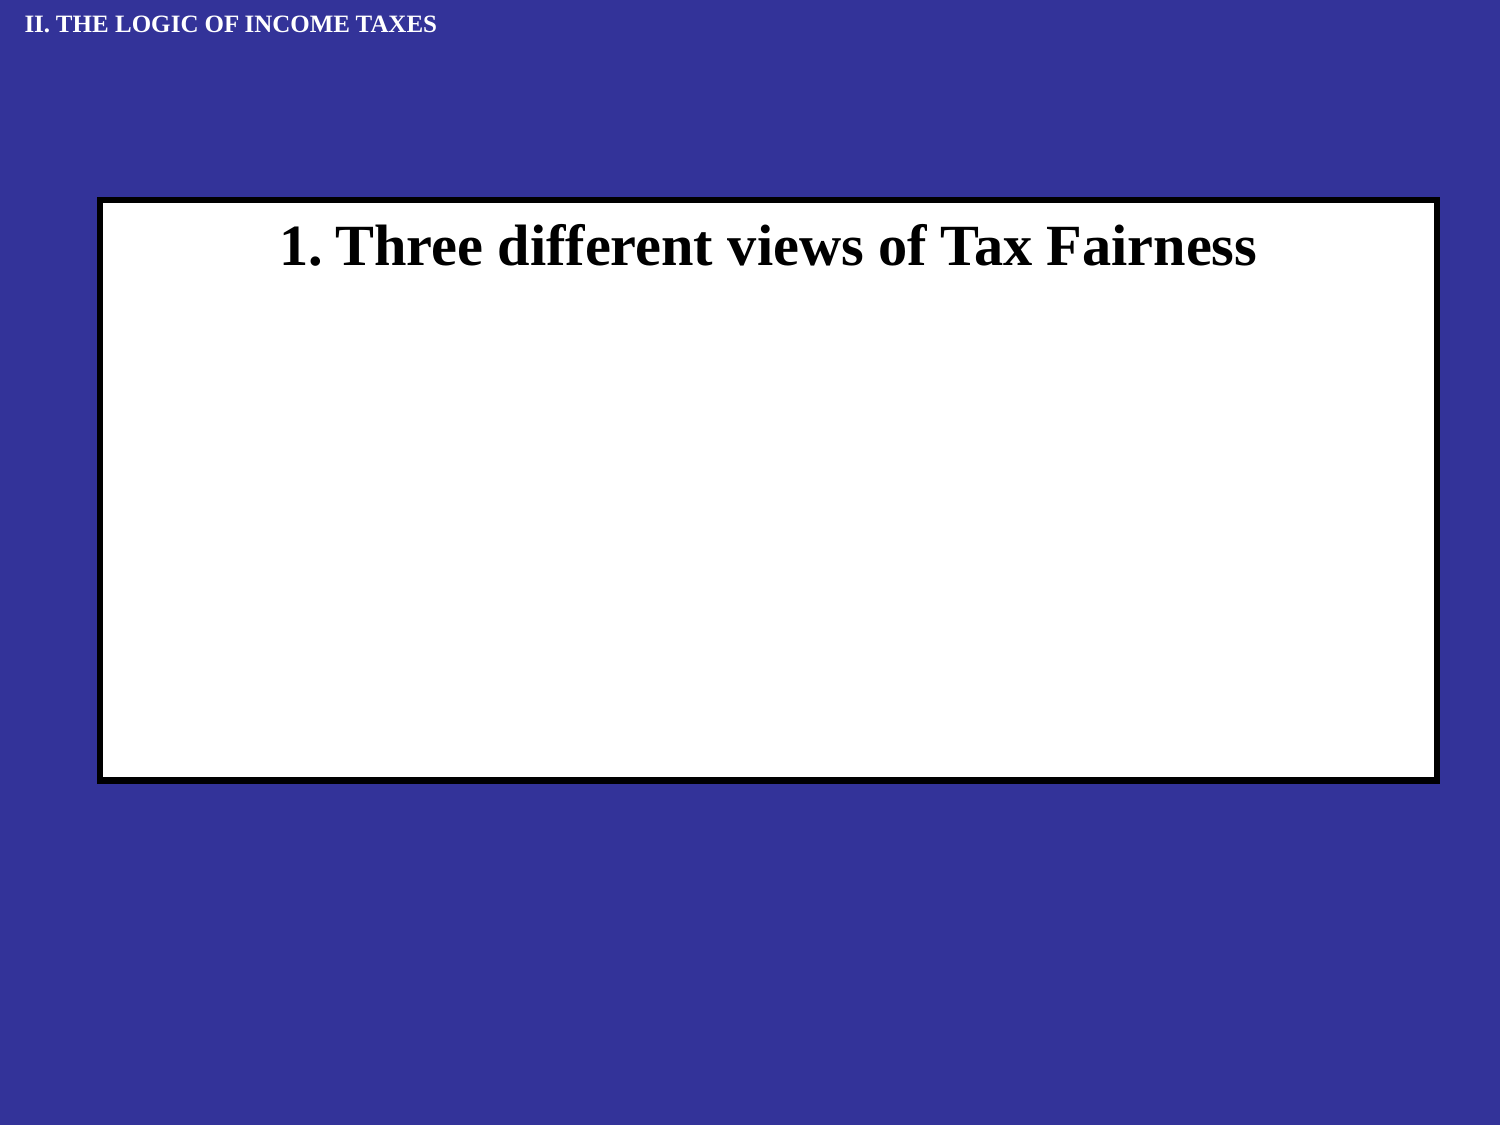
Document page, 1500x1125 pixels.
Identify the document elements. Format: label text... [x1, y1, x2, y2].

text_box Three different views of Tax Fairness [99, 199, 1438, 781]
text_box II. THE LOGIC OF INCOME TAXES [0, 0, 463, 45]
